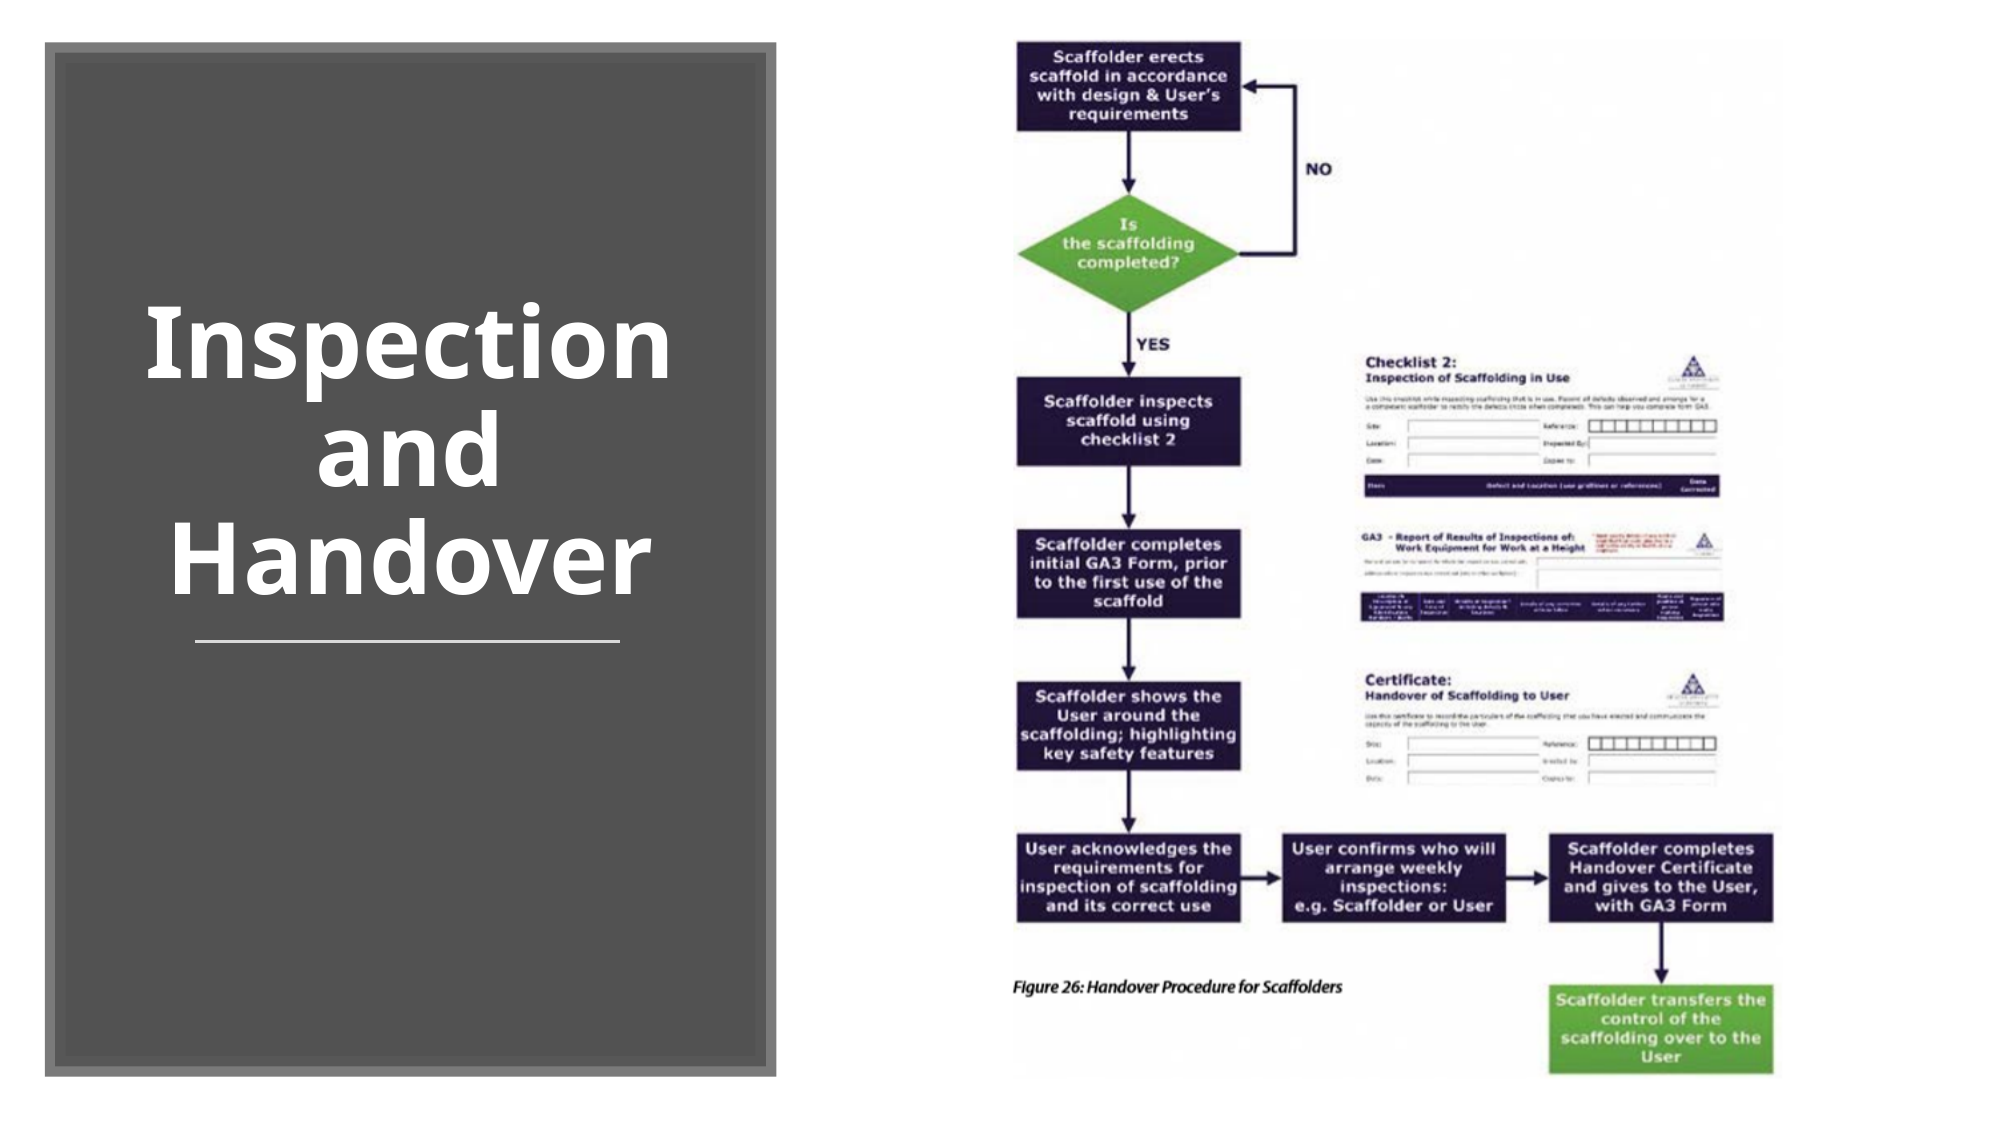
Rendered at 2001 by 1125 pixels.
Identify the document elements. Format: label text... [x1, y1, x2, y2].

text_box [54, 52, 767, 1067]
title Inspection and Handover [110, 149, 711, 624]
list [999, 33, 1794, 1092]
